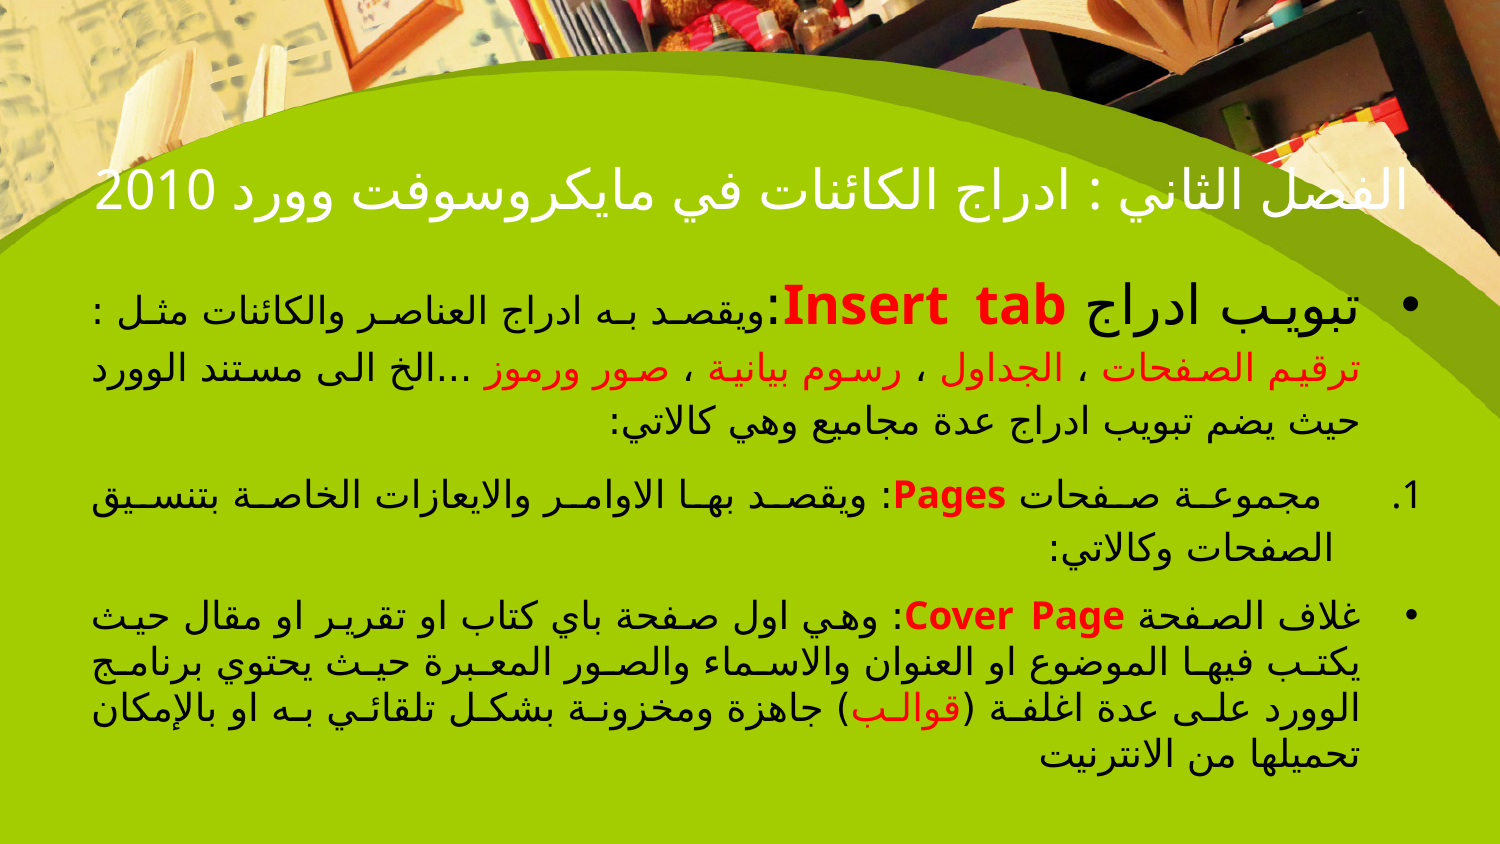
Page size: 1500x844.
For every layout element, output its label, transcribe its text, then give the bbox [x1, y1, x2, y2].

list تبويب ادراج Insert tab:ويقصد به ادراج العناصر والكائنات مثل : ترقيم الصفحات ، الجداول ، رسوم بيانية ، صور ورموز ...الخ الى مستند الوورد حيث يضم تبويب ادراج عدة مجاميع وهي كالاتي: مجموعة صفحات Pages: ويقصد بها الاوامر والايعازات الخاصة بتنسيق الصفحات وكالاتي: غلاف الصفحة Cover Page: وهي اول صفحة باي كتاب او تقرير او مقال حيث يكتب فيها الموضوع او العنوان والاسماء والصور المعبرة حيث يحتوي برنامج الوورد على عدة اغلفة (قوالب) جاهزة ومخزونة بشكل تلقائي به او بالإمكان تحميلها من الانترنيت [76, 252, 1429, 784]
picture [0, 0, 1500, 844]
title الفصل الثاني : ادراج الكائنات في مايكروسوفت وورد 2010 [79, 125, 1435, 251]
